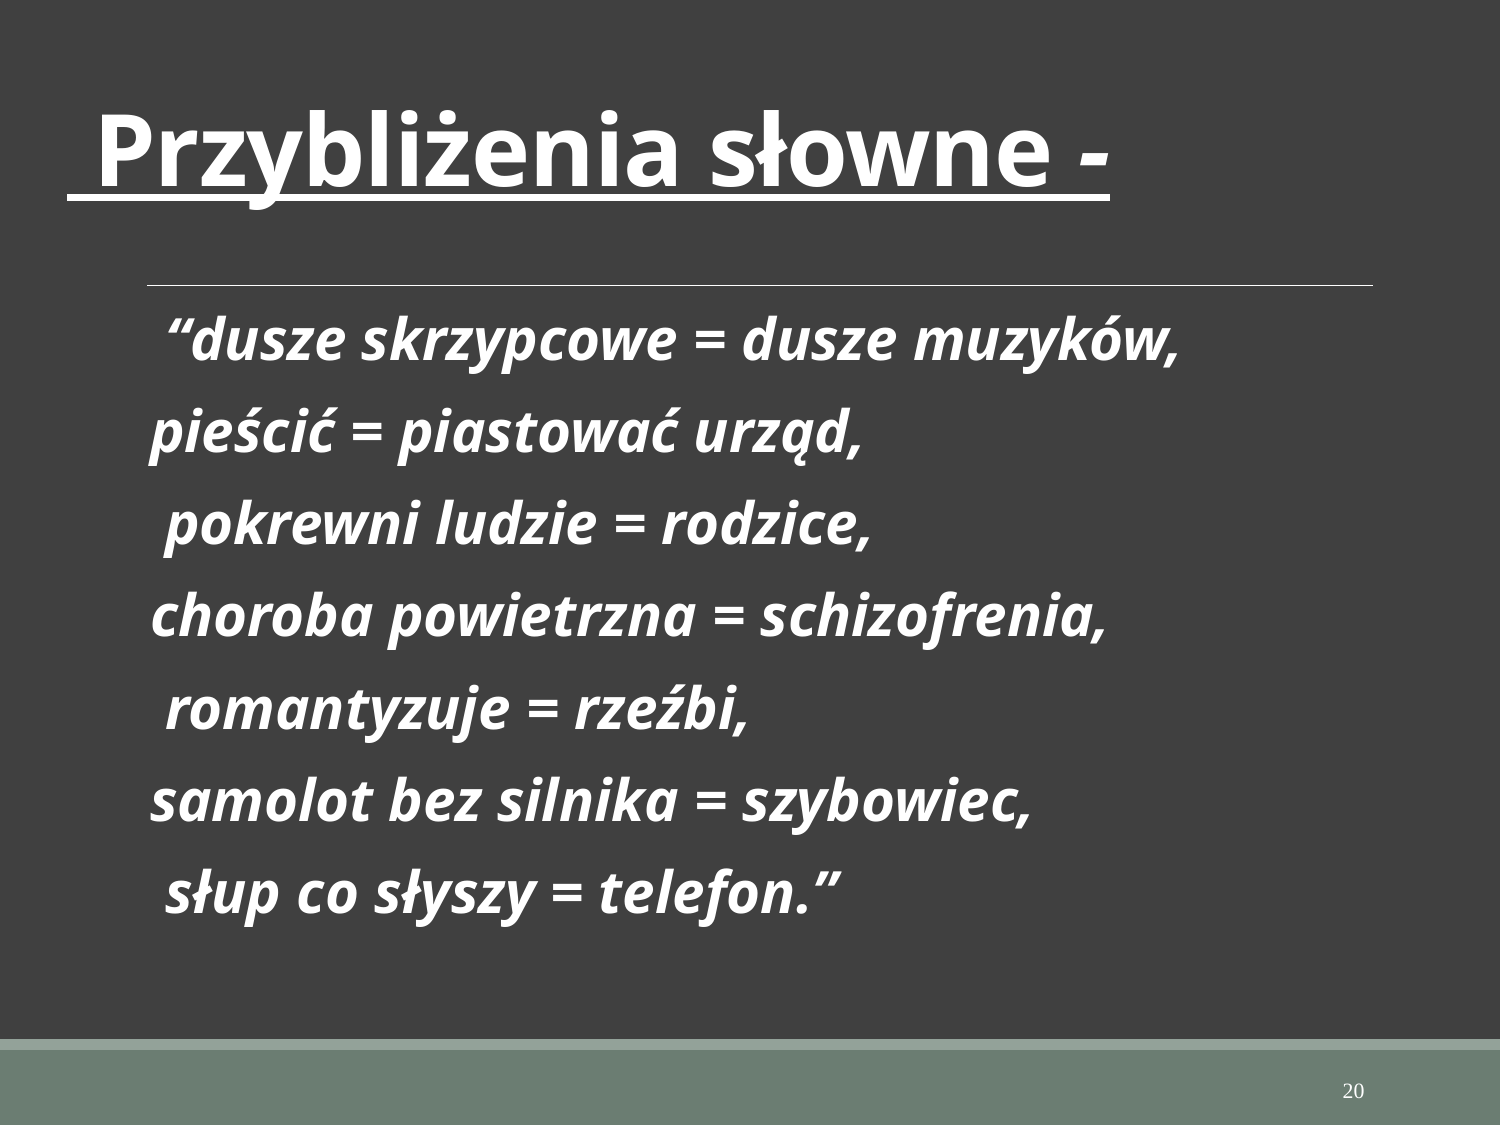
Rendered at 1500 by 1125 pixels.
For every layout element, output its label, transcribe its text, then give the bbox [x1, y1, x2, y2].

list “dusze skrzypcowe = dusze muzyków, pieścić = piastować urząd, pokrewni ludzie = rodzice, choroba powietrzna = schizofrenia, romantyzuje = rzeźbi, samolot bez silnika = szybowiec, słup co słyszy = telefon.” [135, 302, 1373, 963]
slide_number 20 [1218, 1059, 1380, 1120]
title Przybliżenia słowne - [52, 89, 1469, 215]
